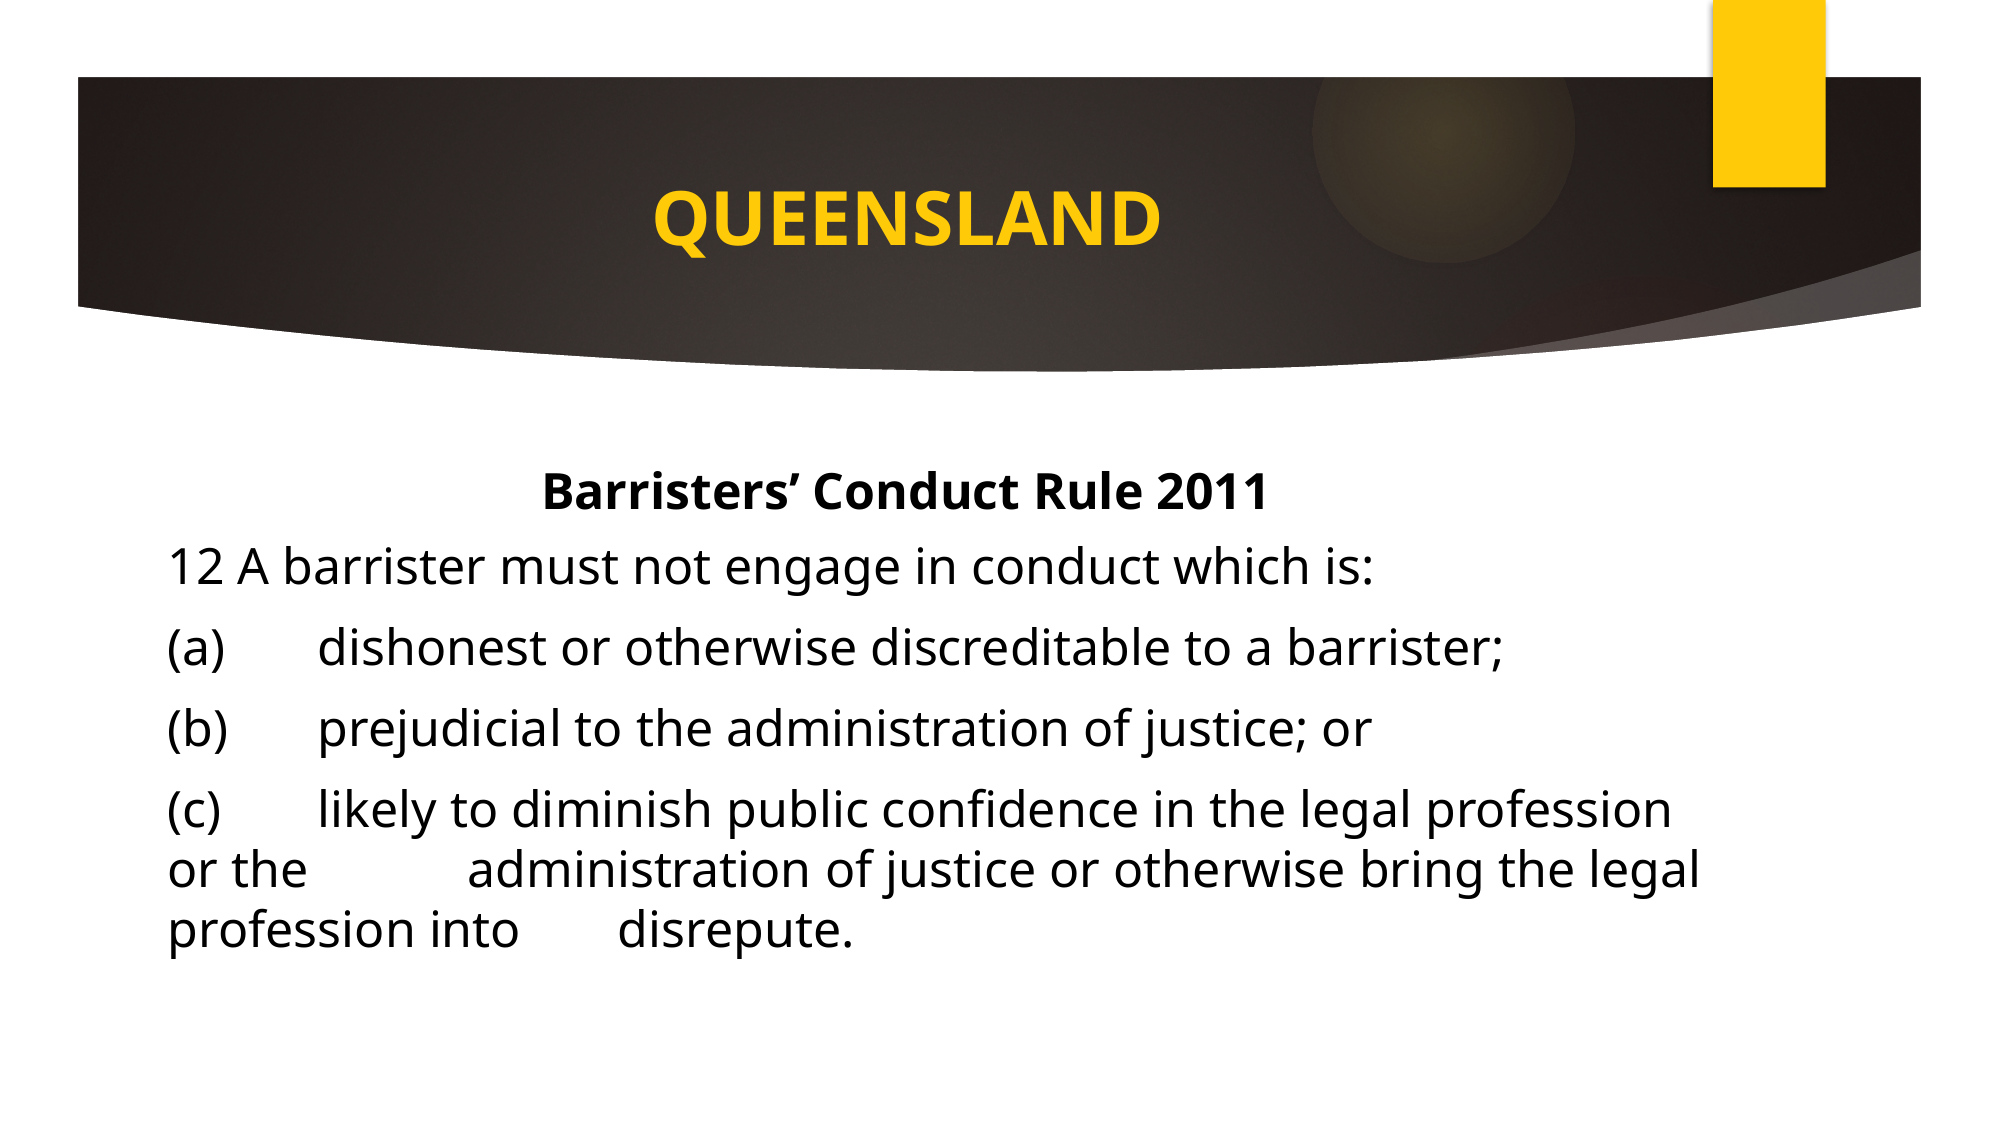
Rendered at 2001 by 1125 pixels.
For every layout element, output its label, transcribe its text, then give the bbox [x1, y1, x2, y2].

list 12 A barrister must not engage in conduct which is: (a) dishonest or otherwise discreditable to a barrister; (b) prejudicial to the administration of justice; or (c) likely to diminish public confidence in the legal profession or the administration of justice or otherwise bring the legal profession into disrepute. [152, 526, 1741, 988]
list Barristers’ Conduct Rule 2011 [189, 432, 1644, 526]
title QUEENSLAND [189, 155, 1627, 275]
